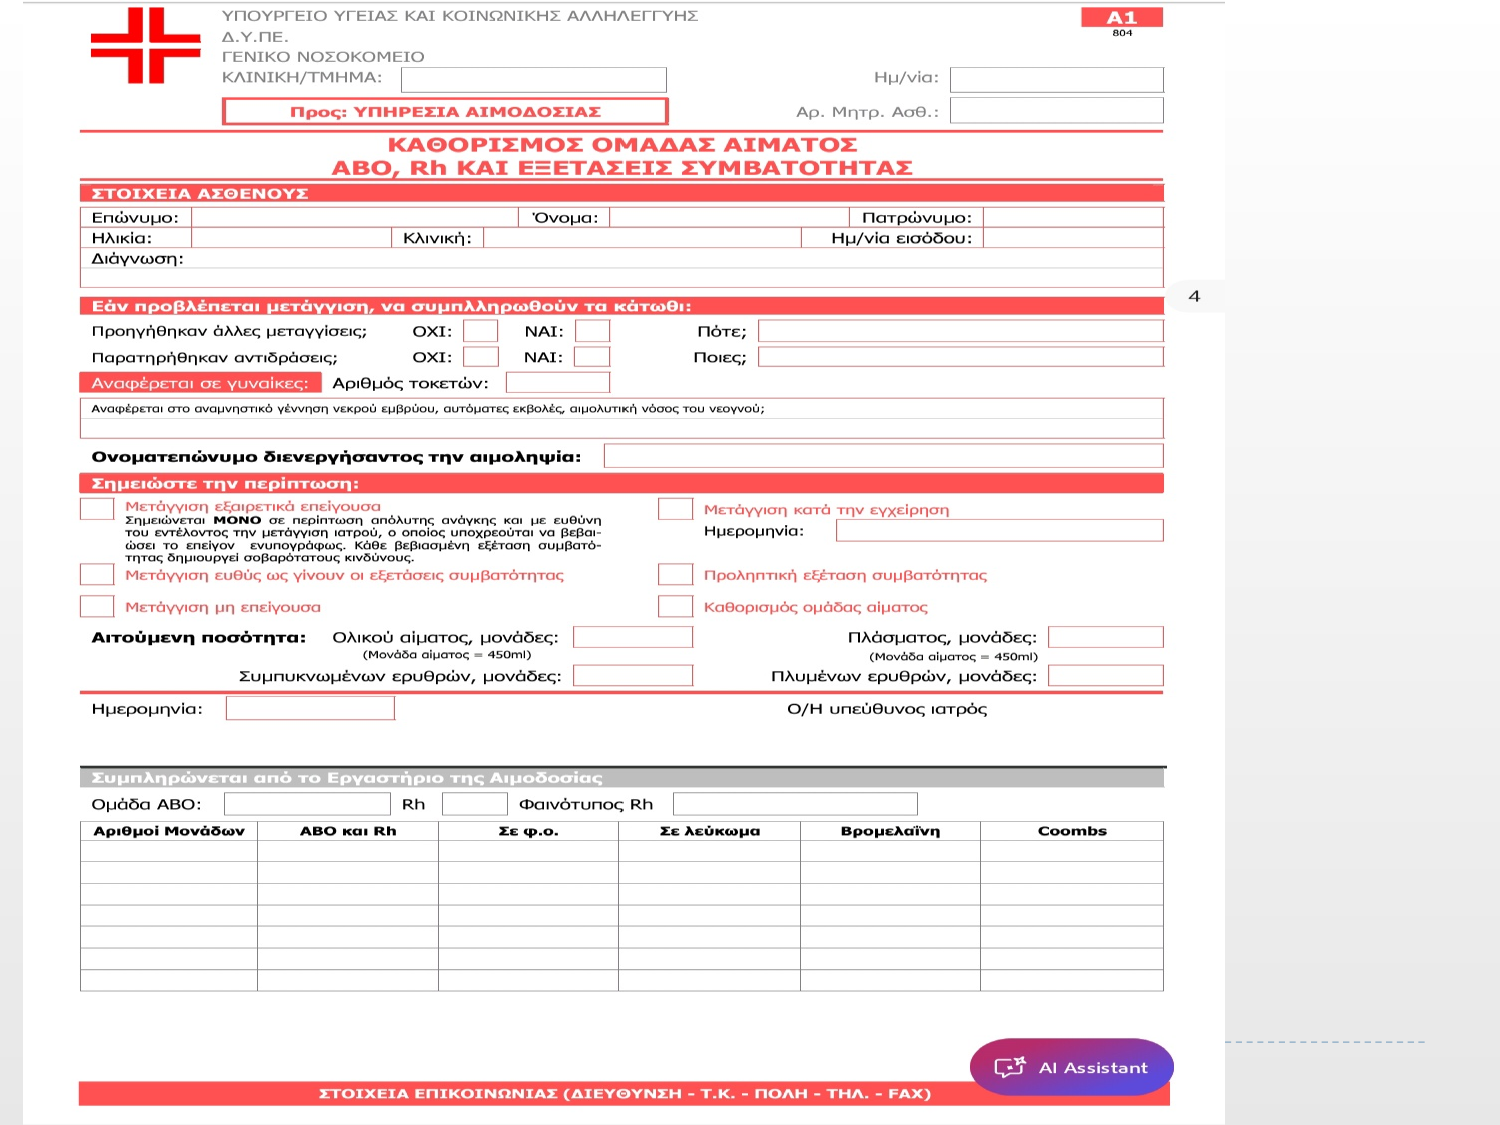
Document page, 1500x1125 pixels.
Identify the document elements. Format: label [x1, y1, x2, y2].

picture [23, 0, 1225, 1125]
